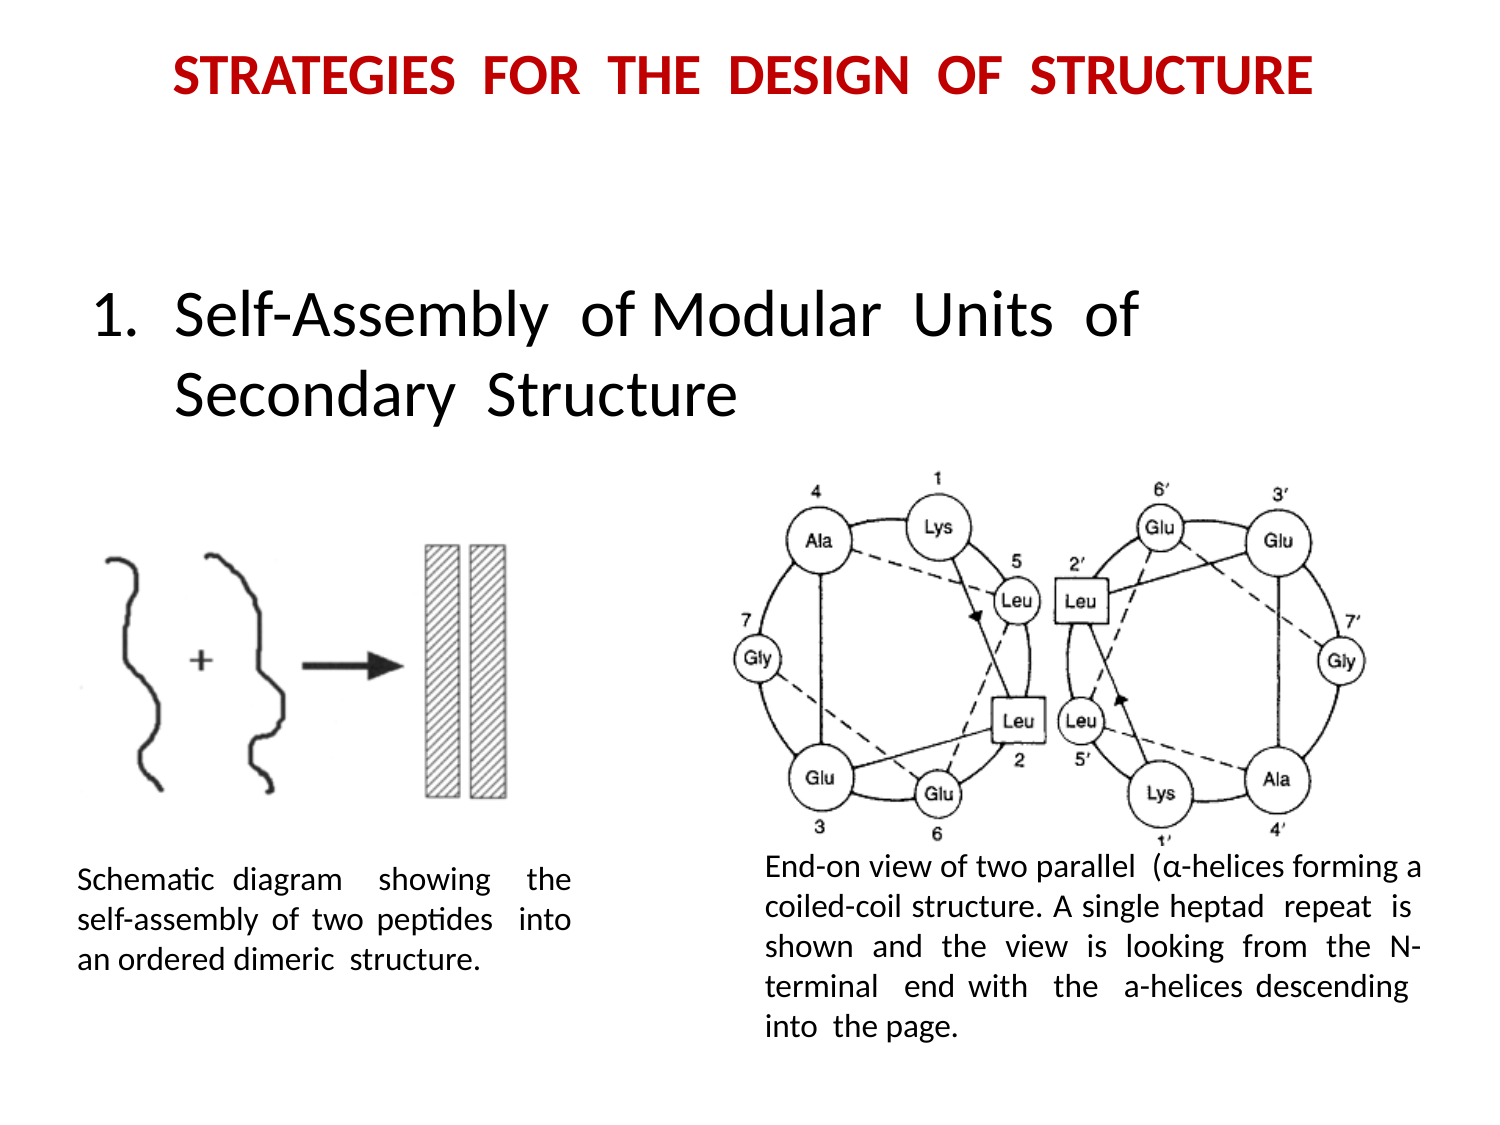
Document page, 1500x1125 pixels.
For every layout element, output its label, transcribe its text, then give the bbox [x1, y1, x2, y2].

list Self-Assembly of Modular Units of Secondary Structure [75, 262, 1425, 1005]
text_box Schematic diagram showing the self-assembly of two peptides into an ordered dimeric structure. [62, 849, 588, 985]
picture [712, 449, 1379, 846]
title STRATEGIES FOR THE DESIGN OF STRUCTURE [75, 24, 1425, 118]
picture [62, 524, 547, 807]
text_box End-on view of two parallel (α-helices forming a coiled-coil structure. A single heptad repeat is shown and the view is looking from the N-terminal end with the a-helices descending into the page. [749, 837, 1438, 1052]
